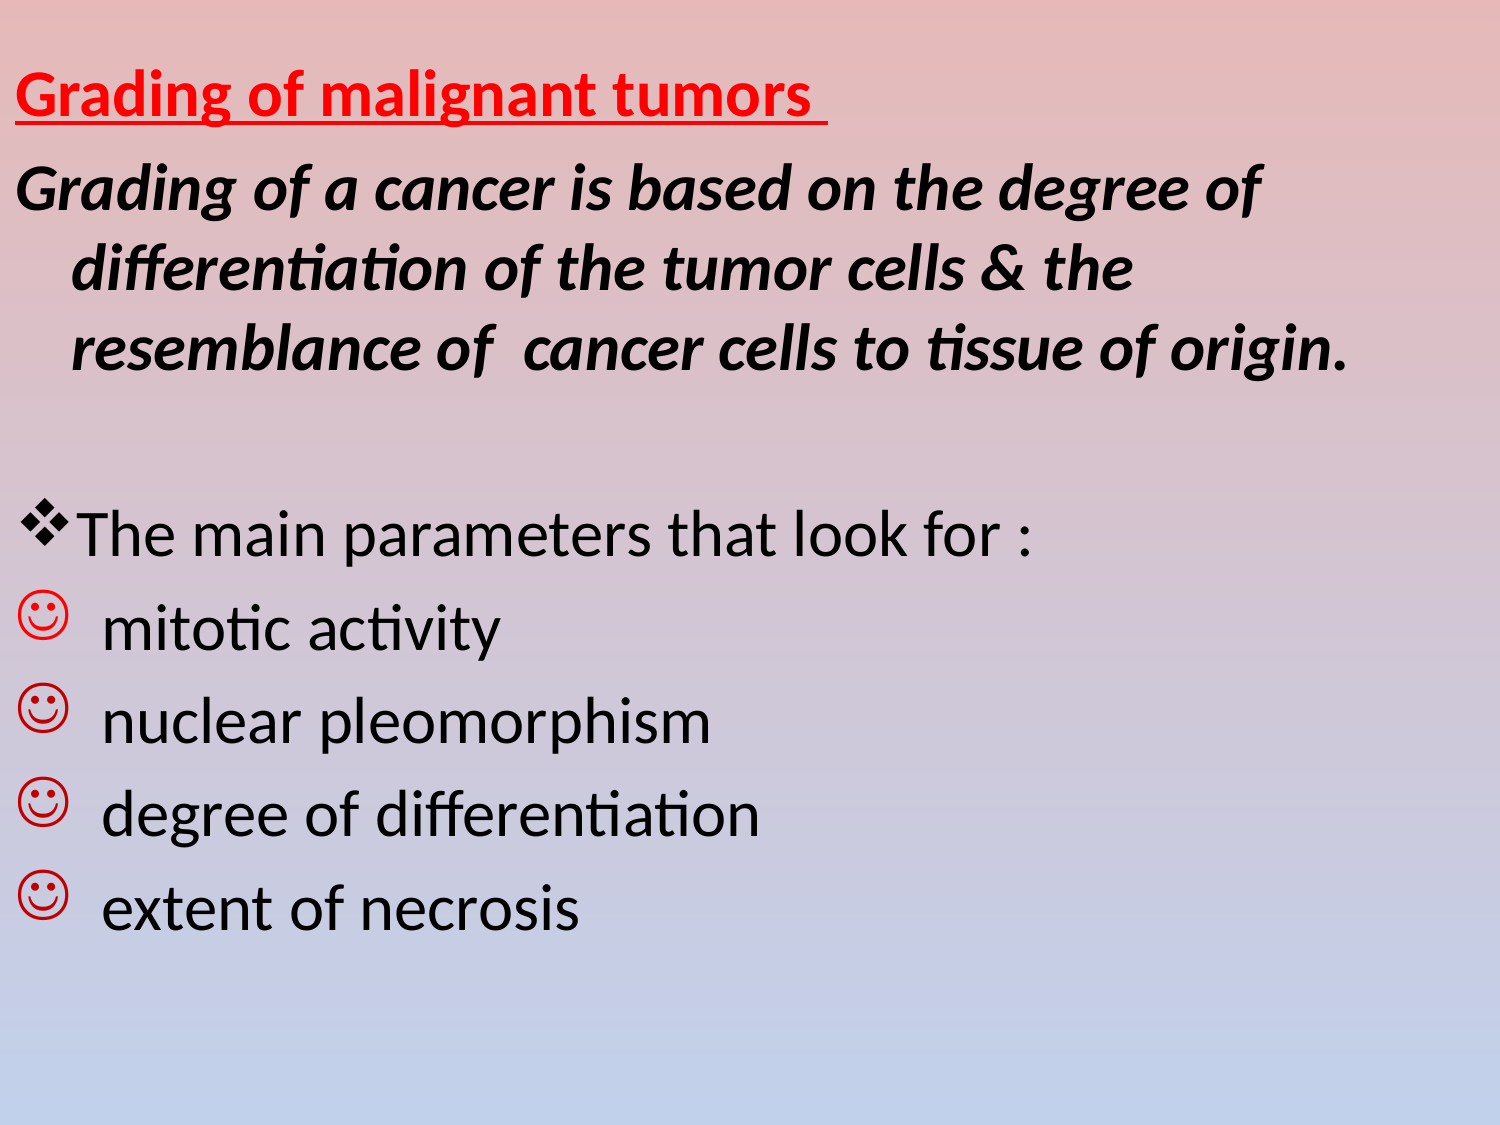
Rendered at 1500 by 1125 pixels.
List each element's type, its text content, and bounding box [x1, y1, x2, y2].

list Grading of malignant tumors Grading of a cancer is based on the degree of differentiation of the tumor cells & the resemblance of cancer cells to tissue of origin. The main parameters that look for : mitotic activity nuclear pleomorphism degree of differentiation extent of necrosis [0, 42, 1500, 1125]
